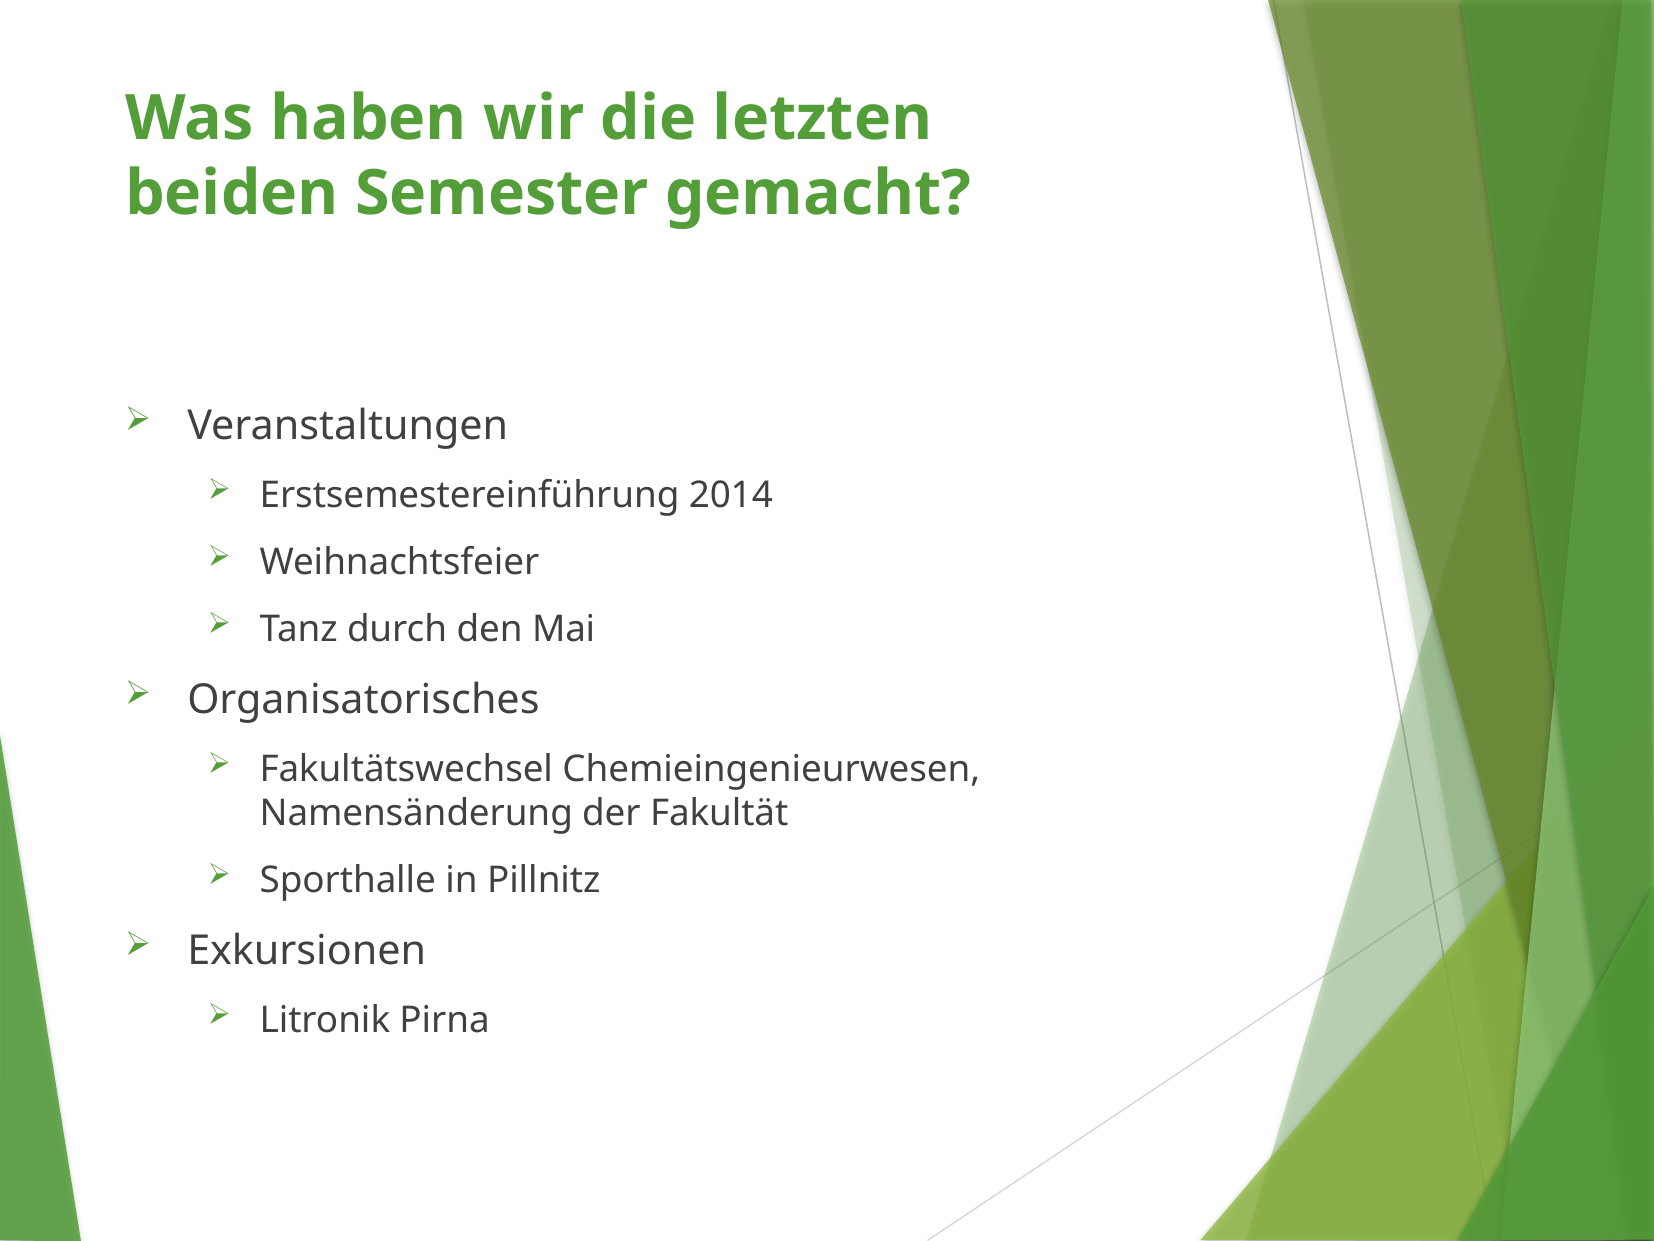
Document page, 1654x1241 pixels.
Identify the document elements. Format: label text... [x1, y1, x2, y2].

text_box Was haben wir die letzten beiden Semester gemacht? [110, 37, 1009, 266]
list Veranstaltungen Erstsemestereinführung 2014 Weihnachtsfeier Tanz durch den Mai Organisatorisches Fakultätswechsel Chemieingenieurwesen, Namensänderung der Fakultät Sporthalle in Pillnitz Exkursionen Litronik Pirna [110, 390, 1259, 1168]
